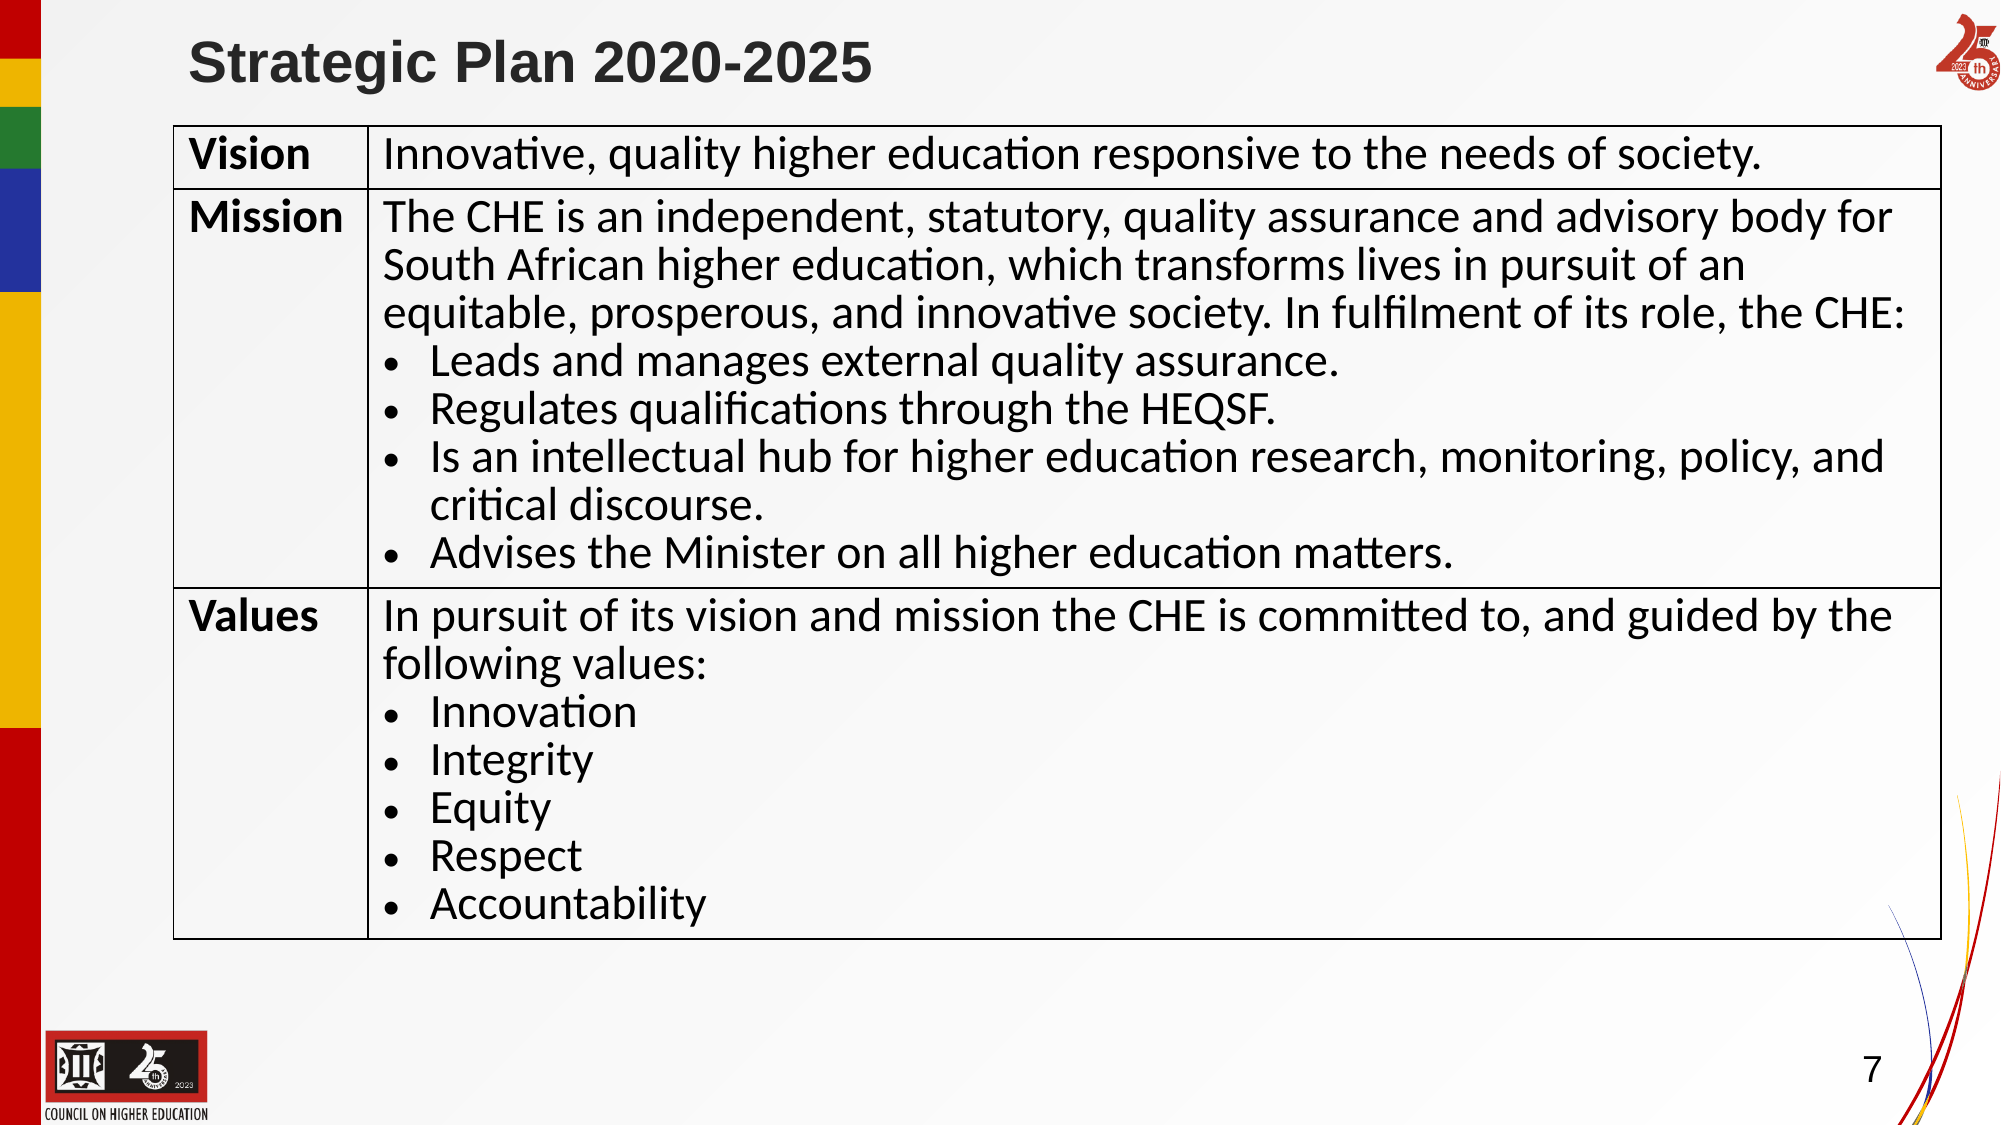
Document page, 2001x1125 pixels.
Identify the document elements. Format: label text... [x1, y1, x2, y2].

picture [1897, 0, 2001, 125]
table_header Vision [174, 127, 367, 188]
slide_number 7 [1847, 1037, 2000, 1098]
table_cell The CHE is an independent, statutory, quality assurance and advisory body for South African higher education, which transforms lives in pursuit of an equitable, prosperous, and innovative society. In fulfilment of its role, the CHE: Leads and manages external quality assurance. Regulates qualifications through the HEQSF. Is an intellectual hub for higher education research, monitoring, policy, and critical discourse. Advises the Minister on all higher education matters. [369, 190, 1940, 587]
table_cell Values [174, 589, 367, 938]
table_header Innovative, quality higher education responsive to the needs of society. [369, 127, 1940, 188]
table_cell Mission [174, 190, 367, 587]
picture [42, 993, 210, 1125]
table_cell In pursuit of its vision and mission the CHE is committed to, and guided by the following values: Innovation Integrity Equity Respect Accountability [369, 589, 1940, 938]
title Strategic Plan 2020-2025 [173, 17, 1636, 125]
